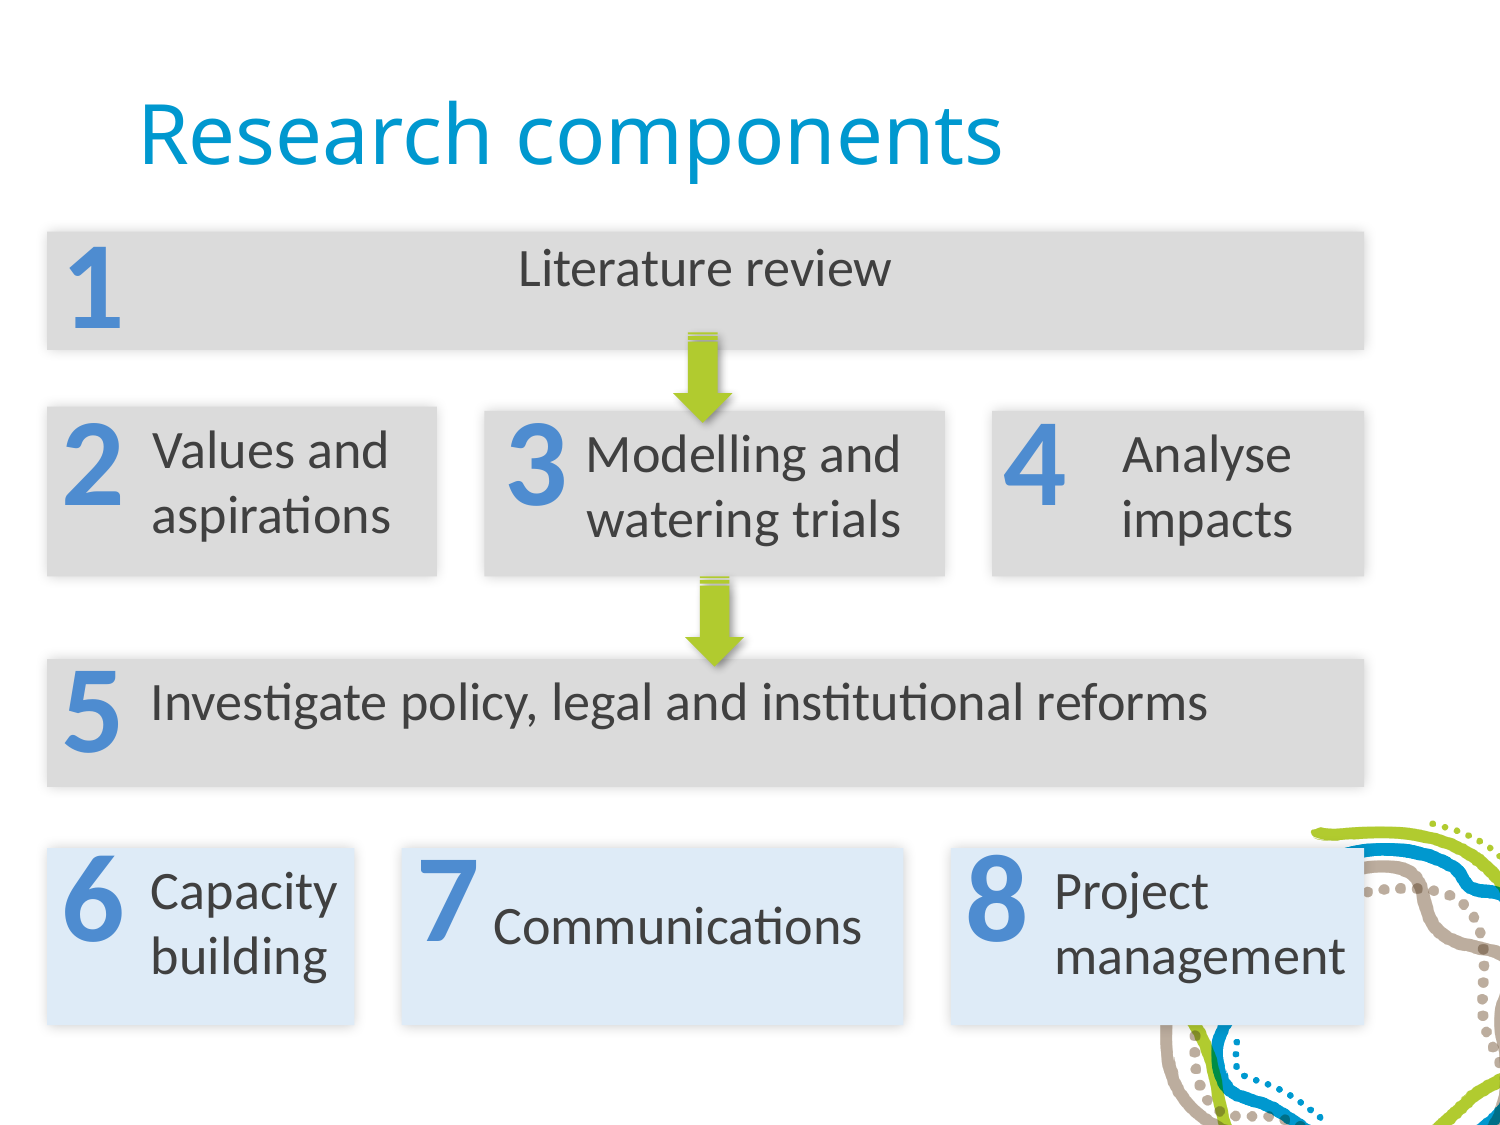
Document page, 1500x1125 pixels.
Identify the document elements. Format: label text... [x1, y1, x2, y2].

text_box 4 [989, 373, 1078, 539]
text_box Project management [950, 847, 1145, 1026]
text_box [670, 331, 735, 425]
text_box Modelling and watering trials [483, 410, 946, 577]
text_box Investigate policy, legal and institutional reforms [46, 658, 1365, 788]
text_box 8 [950, 809, 1040, 974]
text_box 1 [46, 196, 136, 361]
text_box 2 [46, 373, 136, 539]
text_box Analyse impacts [991, 410, 1365, 577]
text_box Research components [122, 54, 1294, 208]
text_box Communications [400, 847, 905, 1026]
text_box Capacity building [46, 847, 355, 1026]
text_box [682, 575, 747, 669]
text_box 5 [46, 620, 136, 785]
picture [1145, 804, 1500, 1125]
text_box 7 [401, 809, 490, 974]
text_box 6 [46, 809, 136, 974]
text_box Values and aspirations [46, 406, 438, 577]
text_box 3 [490, 373, 579, 539]
list Literature review [136, 231, 1365, 351]
